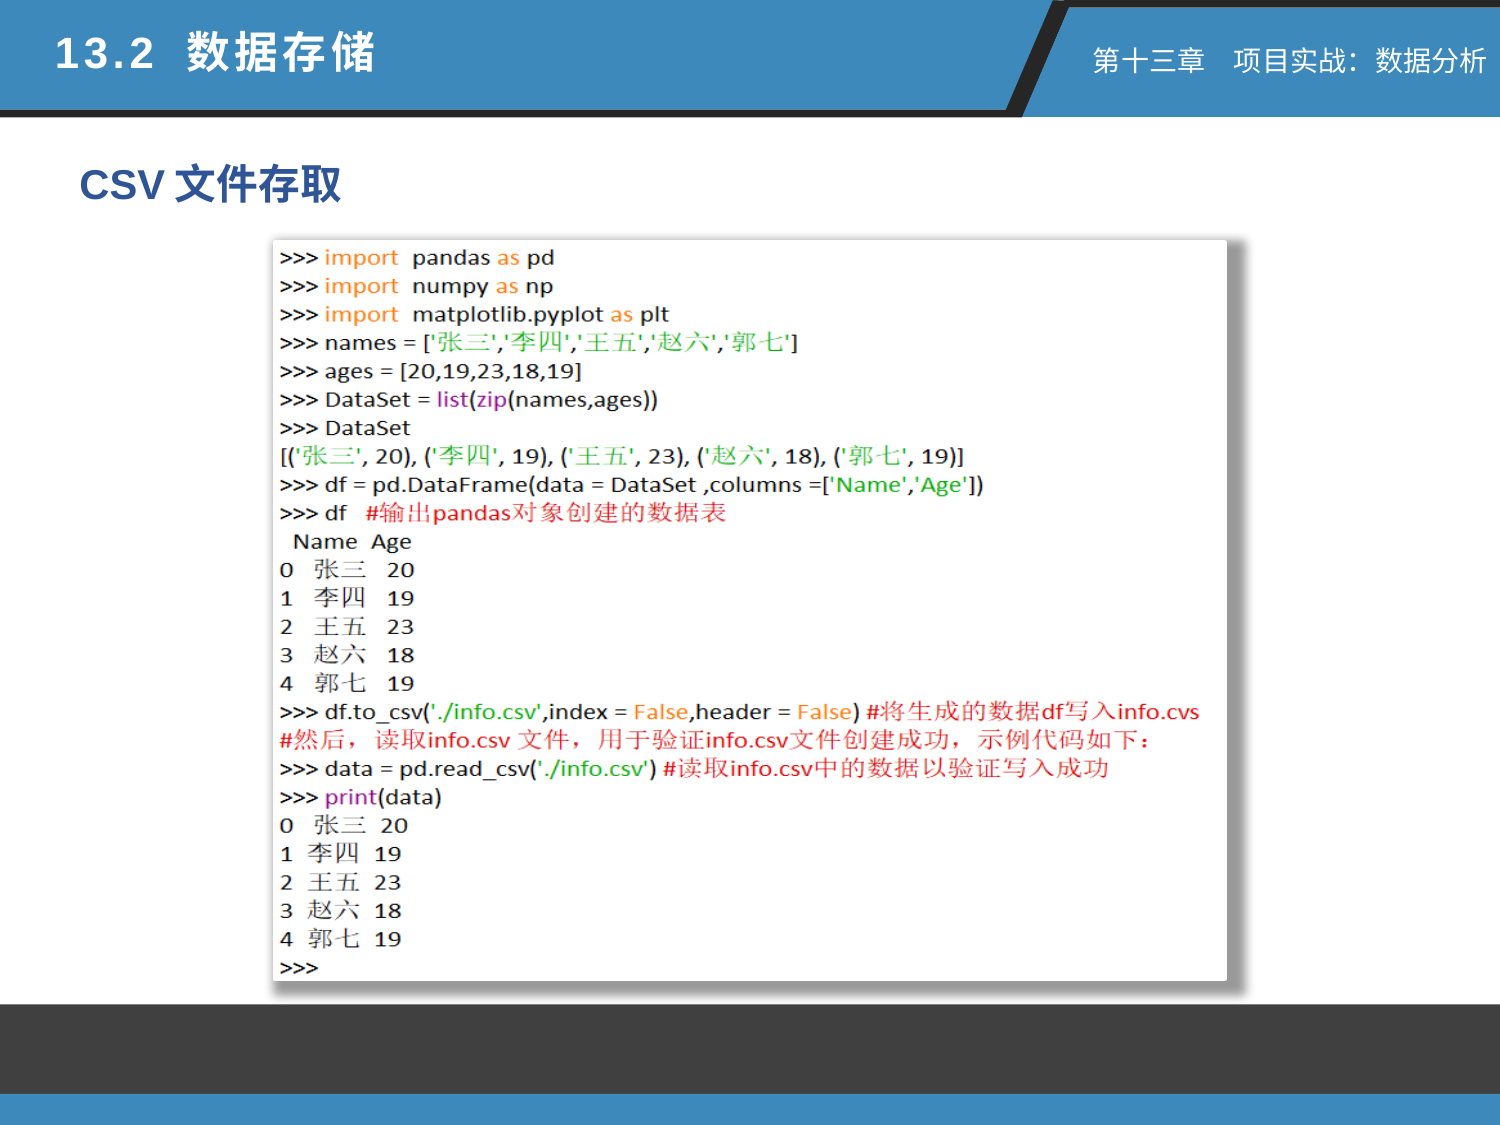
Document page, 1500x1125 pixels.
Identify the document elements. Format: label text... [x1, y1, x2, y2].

picture [277, 244, 1223, 977]
text_box 第十三章 项目实战：数据分析 [1058, 35, 1500, 85]
list CSV文件存取 [64, 155, 1229, 245]
text_box 13.2 数据存储 [40, 17, 628, 85]
